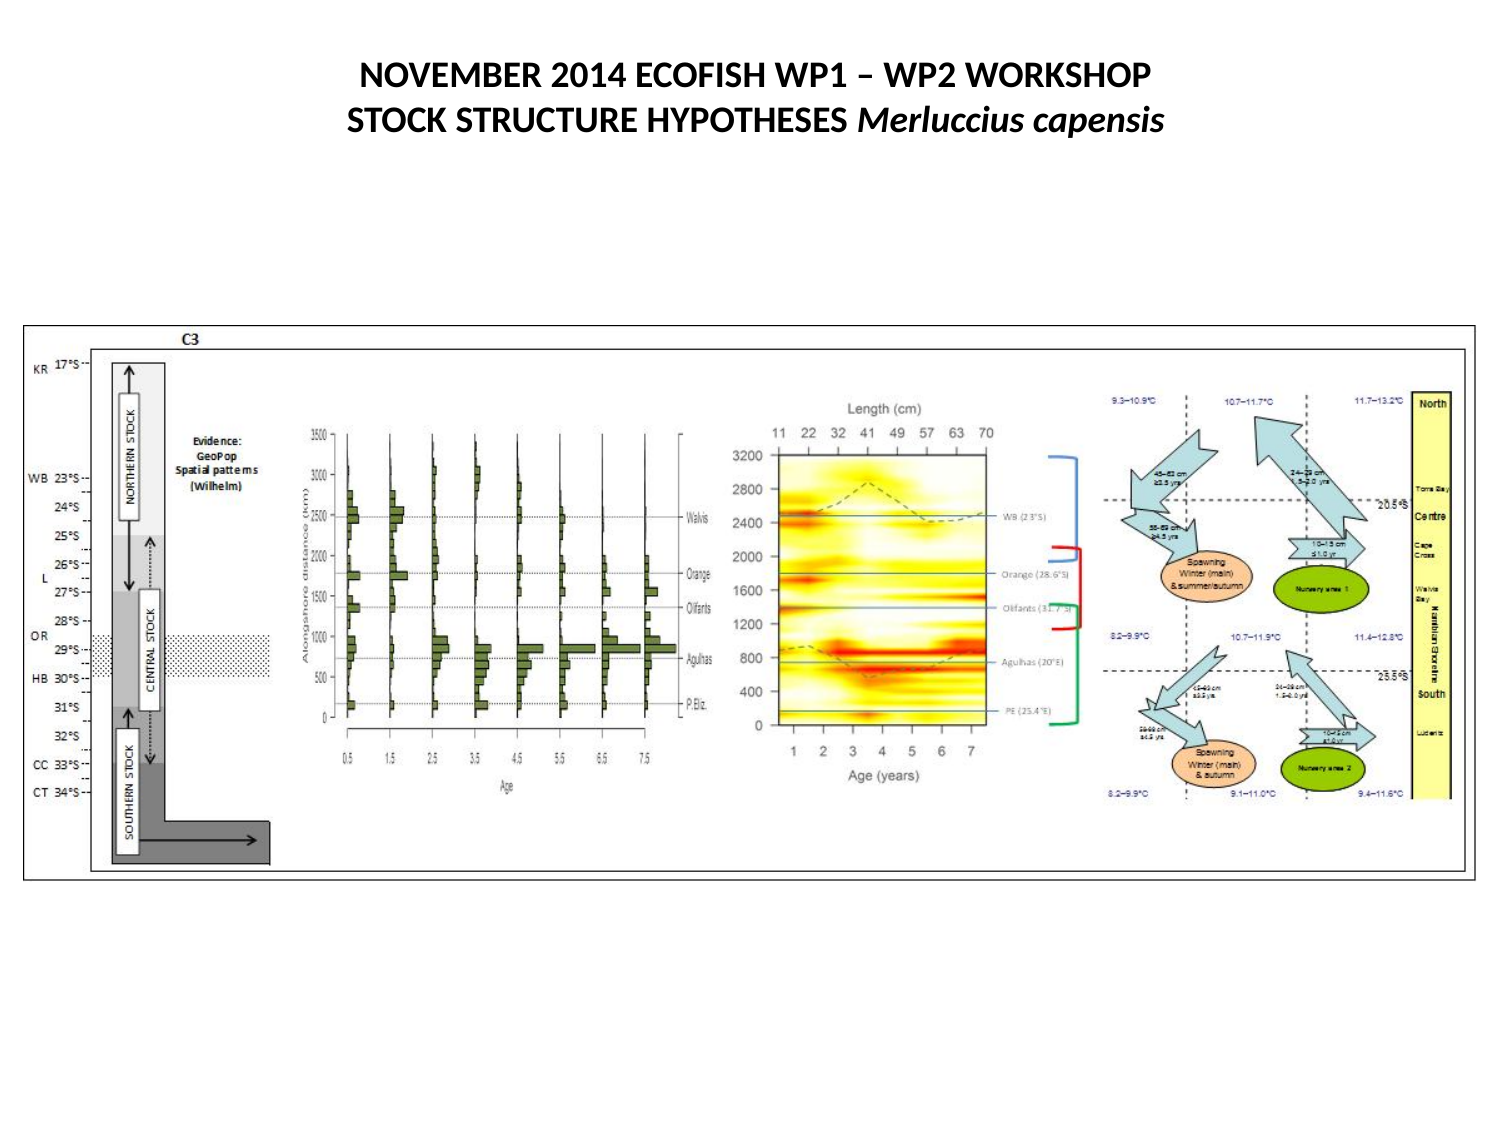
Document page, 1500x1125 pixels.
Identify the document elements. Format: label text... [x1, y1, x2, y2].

picture [22, 324, 1478, 882]
text_box NOVEMBER 2014 ECOFISH WP1 – WP2 WORKSHOP STOCK STRUCTURE HYPOTHESES Merluccius capensis [147, 42, 1365, 148]
